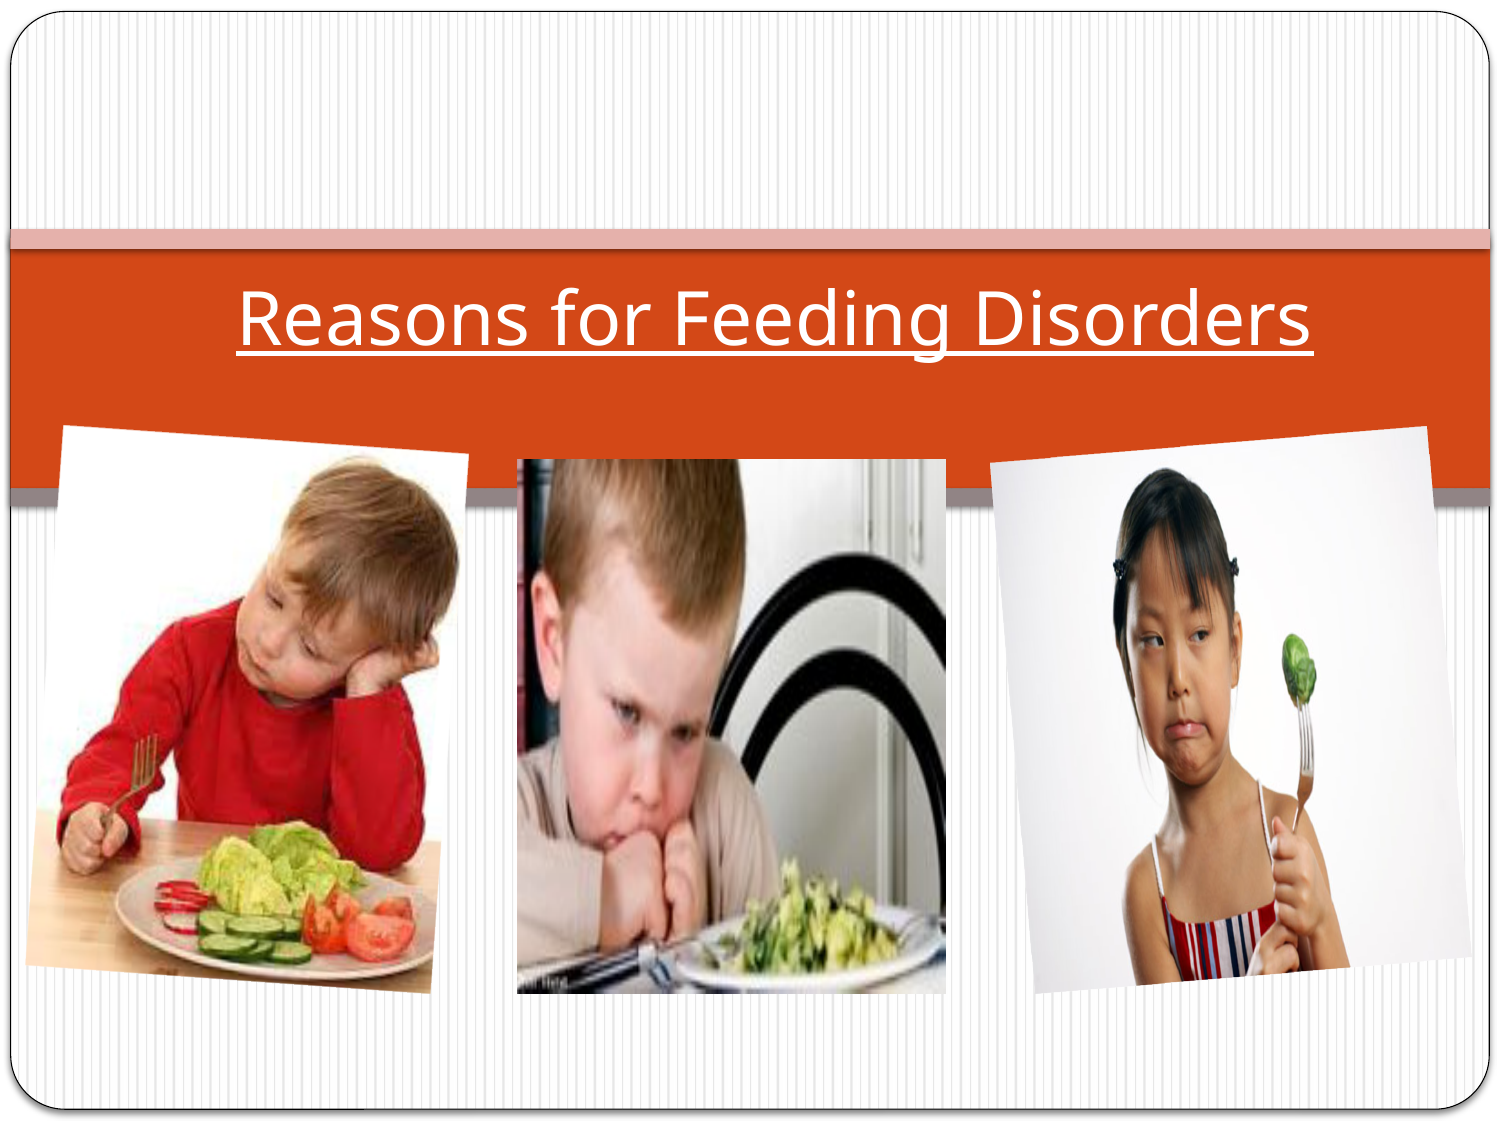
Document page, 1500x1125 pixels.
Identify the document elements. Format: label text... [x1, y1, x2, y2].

picture [990, 427, 1471, 993]
picture [517, 459, 947, 994]
title Reasons for Feeding Disorders [99, 249, 1450, 388]
picture [26, 426, 468, 993]
